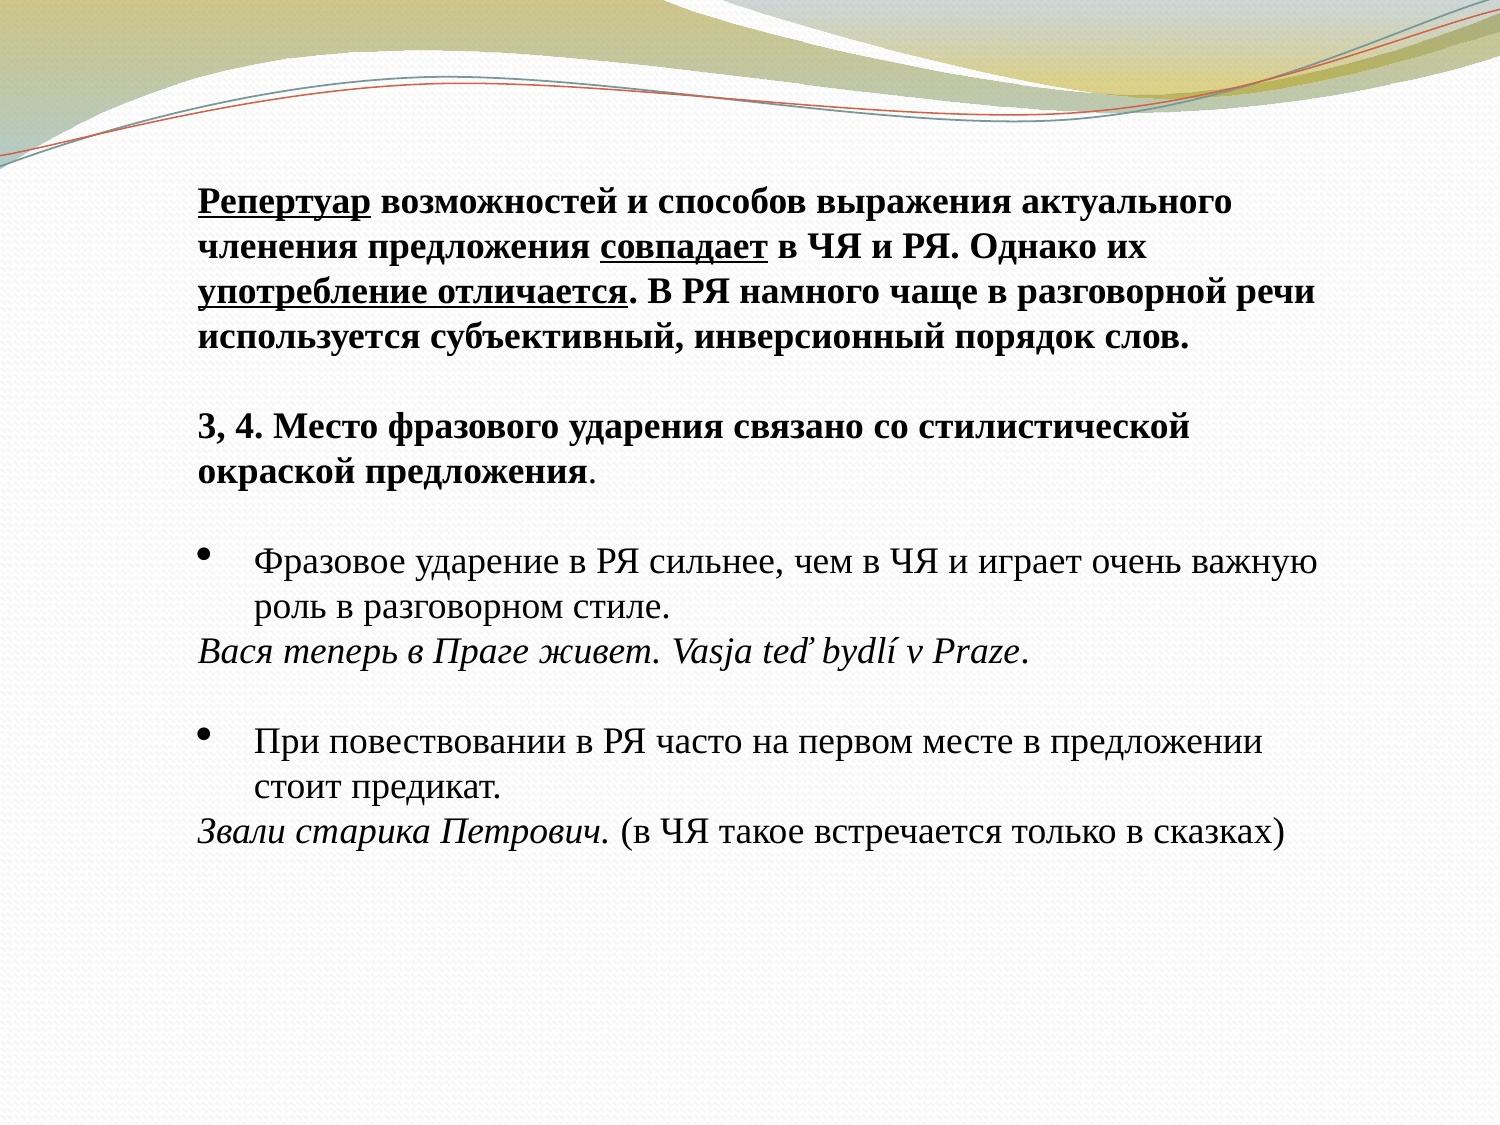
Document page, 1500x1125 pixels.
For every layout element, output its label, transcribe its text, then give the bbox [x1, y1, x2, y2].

text_box Репертуар возможностей и способов выражения актуального членения предложения совпадает в ЧЯ и РЯ. Однако их употребление отличается. В РЯ намного чаще в разговорной речи используется субъективный, инверсионный порядок слов. 3, 4. Место фразового ударения связано со стилистической окраской предложения. Фразовое ударение в РЯ сильнее, чем в ЧЯ и играет очень важную роль в разговорном стиле. Вася теперь в Праге живет. Vasja teď bydlí v Praze. При повествовании в РЯ часто на первом месте в предложении стоит предикат. Звали старика Петрович. (в ЧЯ такое встречается только в сказках) [182, 168, 1365, 859]
